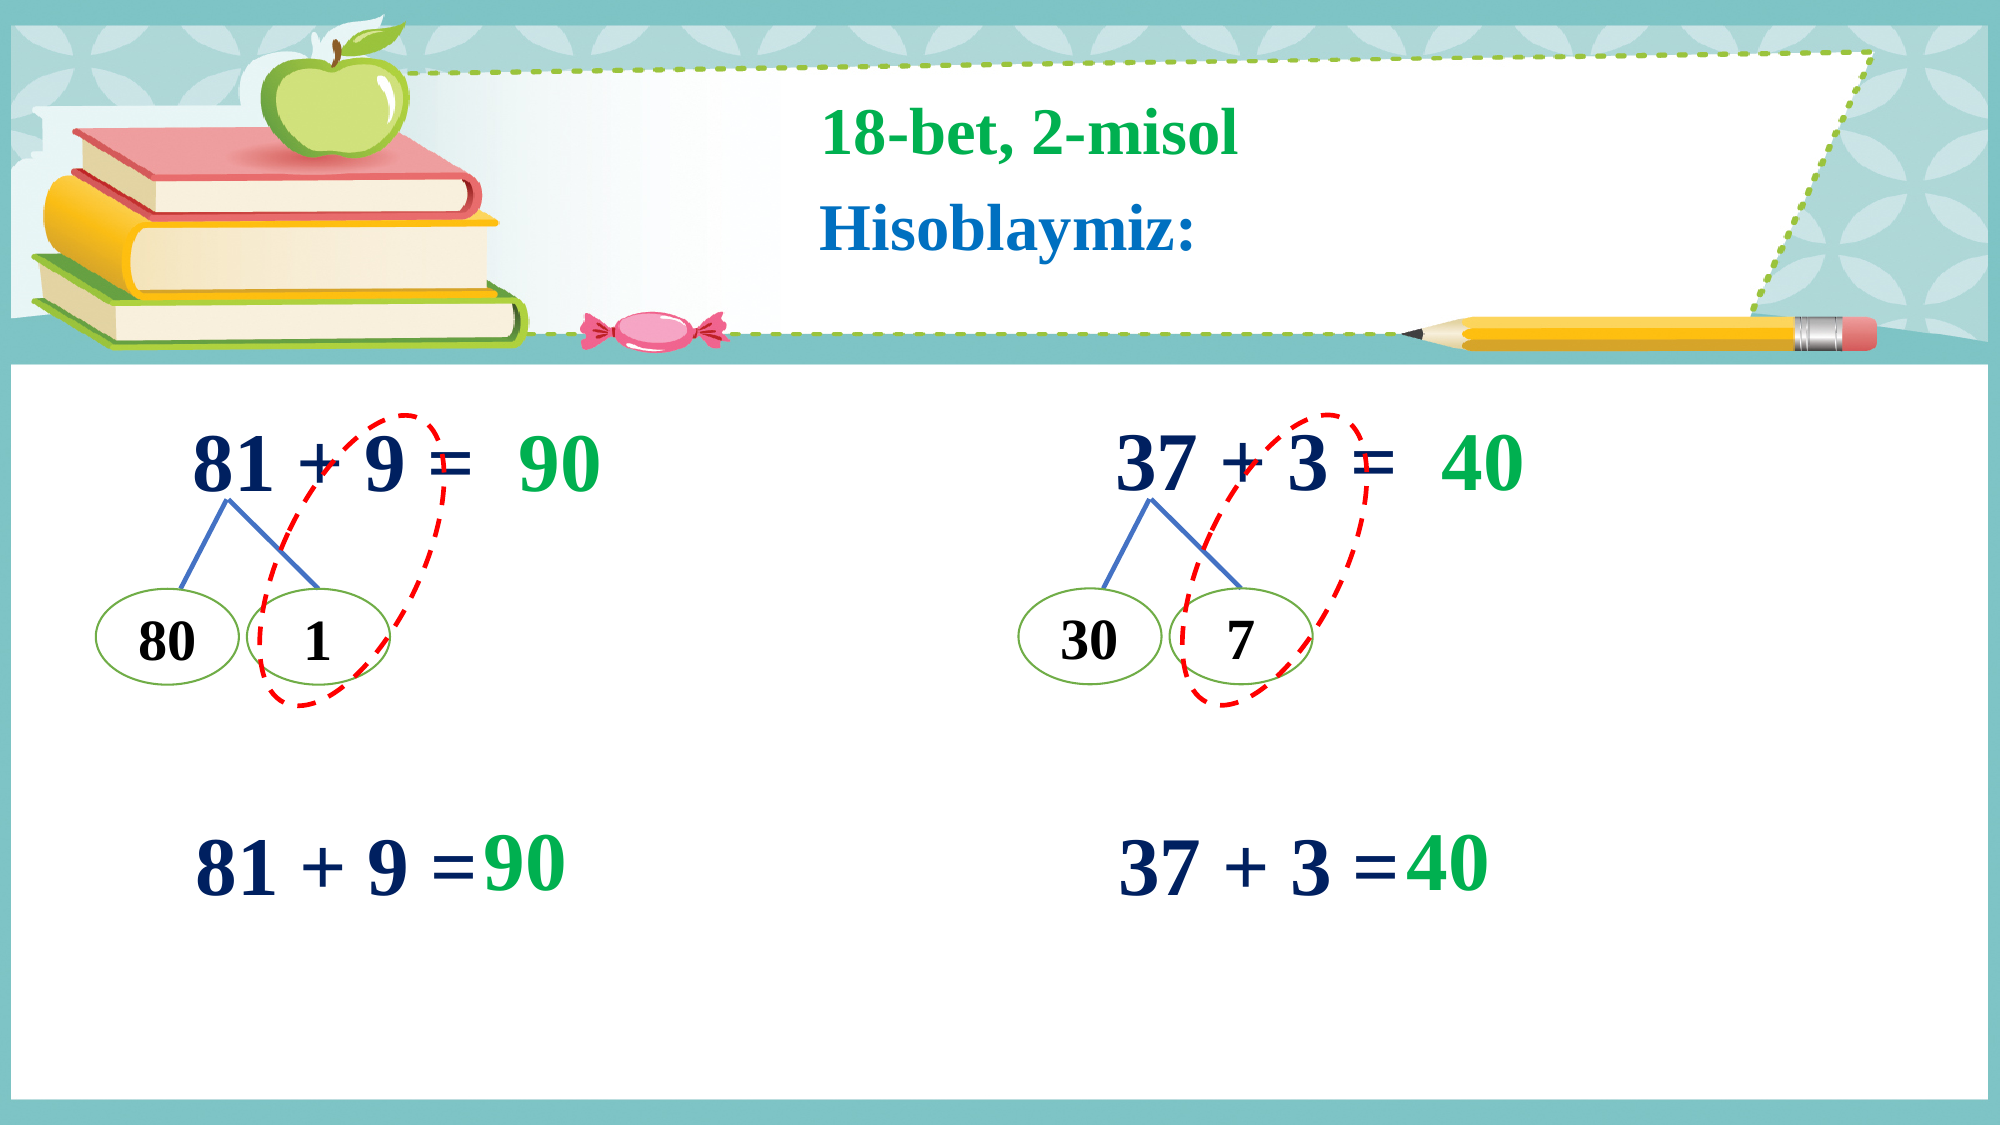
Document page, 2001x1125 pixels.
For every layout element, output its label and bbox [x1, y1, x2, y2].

picture [0, 0, 2000, 1125]
text_box [1018, 498, 1313, 685]
text_box [95, 499, 390, 685]
